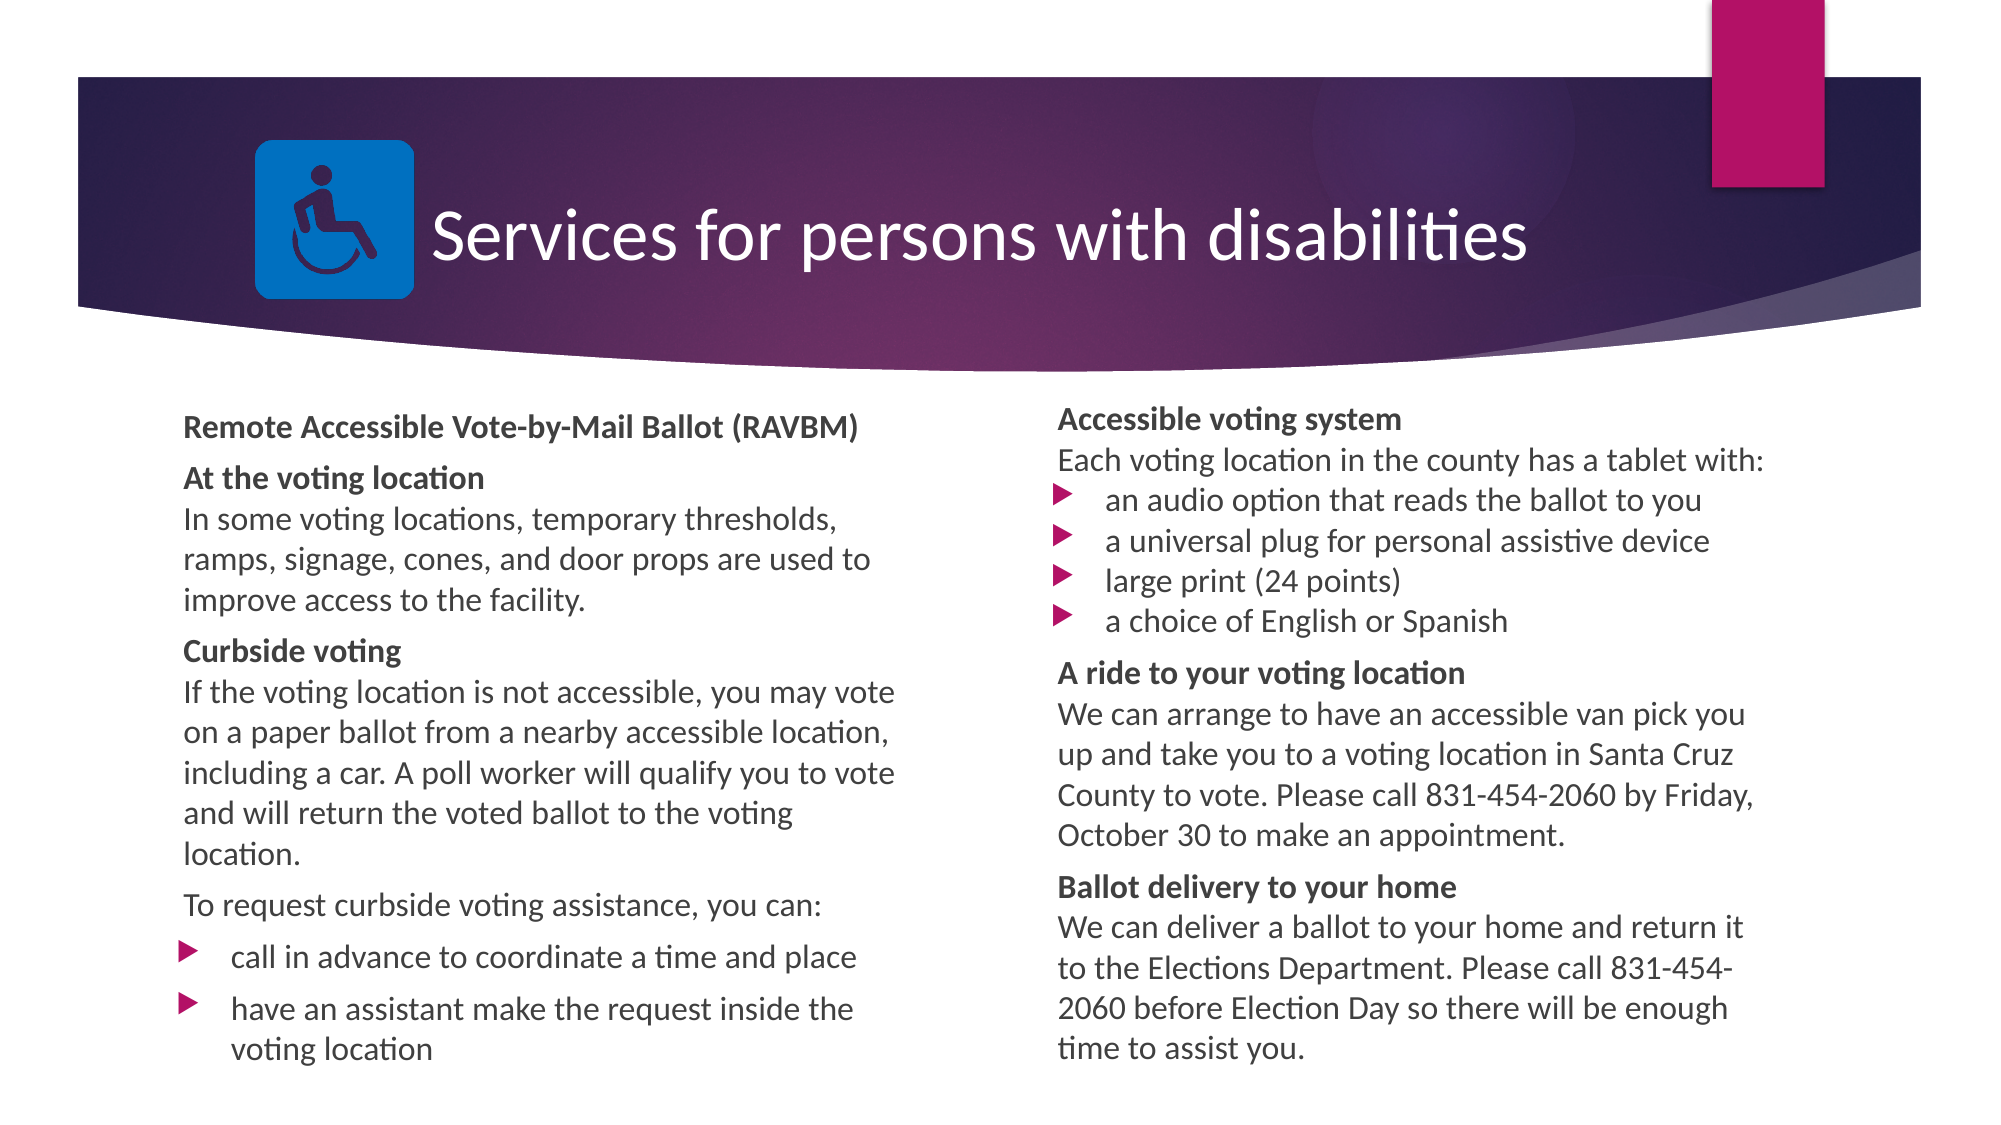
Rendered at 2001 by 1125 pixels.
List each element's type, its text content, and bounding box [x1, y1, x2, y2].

title Services for persons with disabilities [439, 140, 1977, 320]
list Accessible voting system Each voting location in the county has a tablet with: an audio option that reads the ballot to you a universal plug for personal assistive device large print (24 points) a choice of English or Spanish A ride to your voting location We can arrange to have an accessible van pick you up and take you to a voting location in Santa Cruz County to vote. Please call 831-454-2060 by Friday, October 30 to make an appointment. Ballot delivery to your home We can deliver a ballot to your home and return it to the Elections Department. Please call 831-454-2060 before Election Day so there will be enough time to assist you. [1035, 389, 1786, 1084]
picture [233, 119, 435, 320]
list Remote Accessible Vote-by-Mail Ballot (RAVBM) At the voting location In some voting locations, temporary thresholds, ramps, signage, cones, and door props are used to improve access to the facility. Curbside voting If the voting location is not accessible, you may vote on a paper ballot from a nearby accessible location, including a car. A poll worker will qualify you to vote and will return the voted ballot to the voting location. To request curbside voting assistance, you can: call in advance to coordinate a time and place have an assistant make the request inside the voting location [161, 397, 912, 1077]
